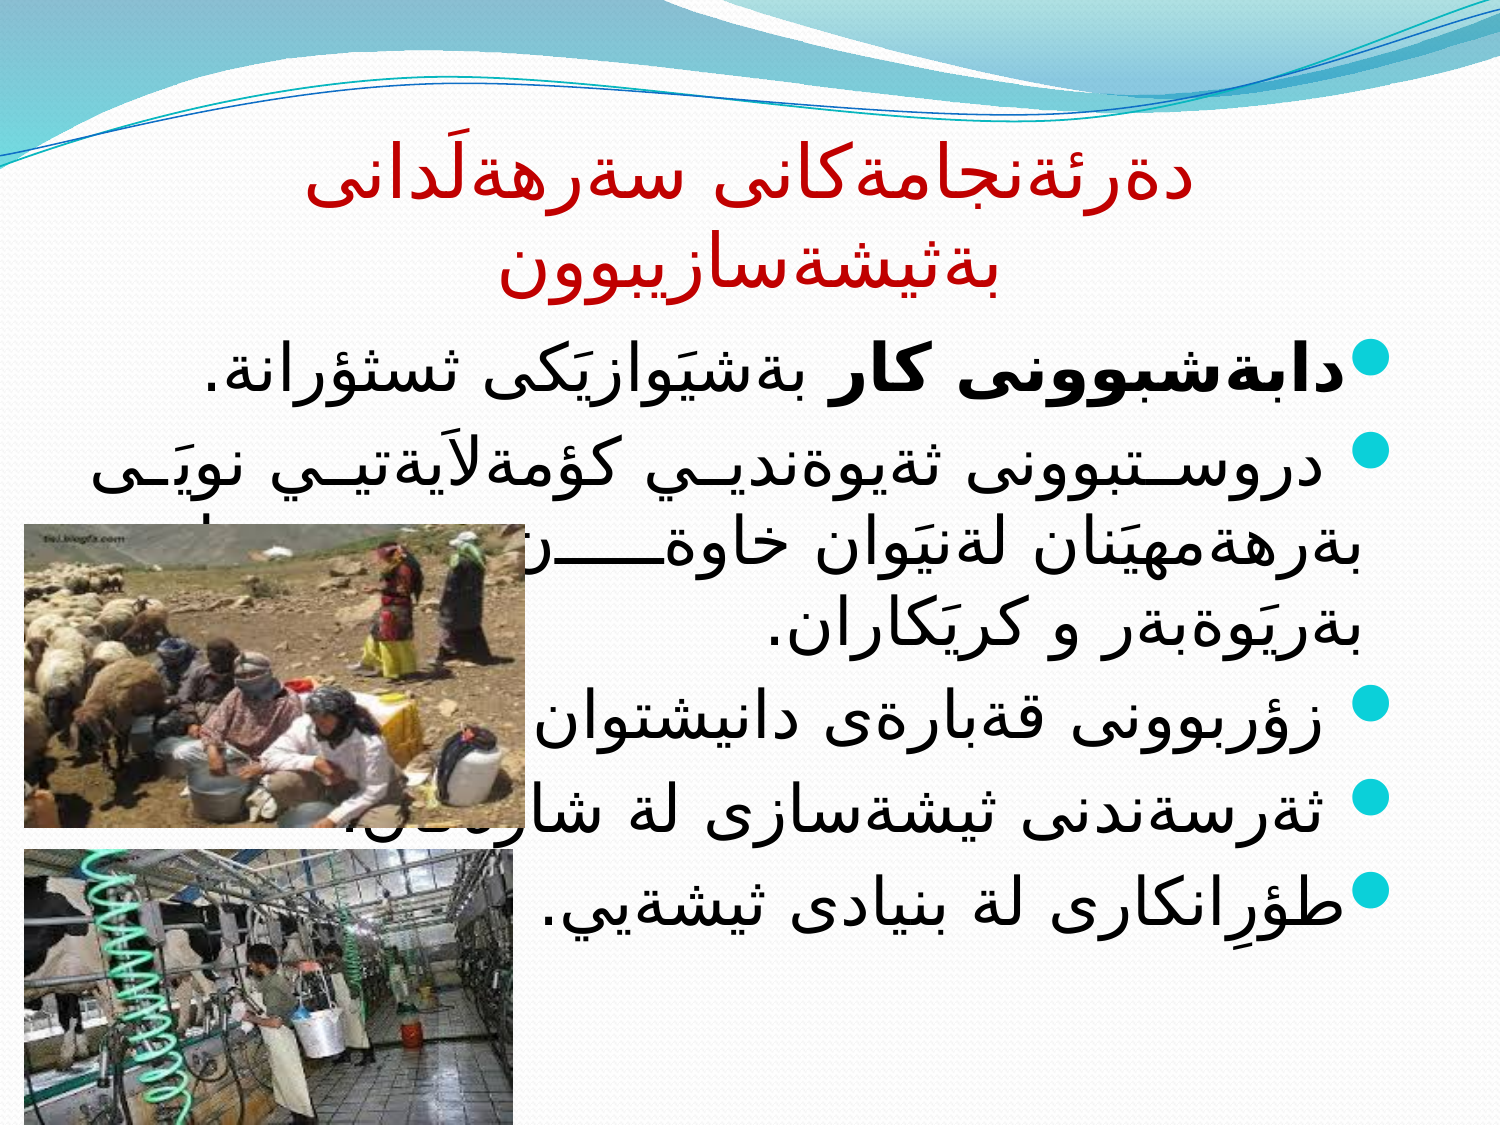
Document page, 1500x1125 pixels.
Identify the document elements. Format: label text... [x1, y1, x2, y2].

list دابةشبوونى كار بةشيَوازيَكى ثسثؤرانة. دروستبوونى ثةيوةنديي كؤمةلاَيةتيي نويَى بةرهةمهيَنان لةنيَوان خاوةن سةرماية و بةريَوةبةر و كريَكاران. زؤربوونى قةبارةى دانيشتوان. ثةرسةندنى ثيشةسازى لة شارةكان. طؤرِانكارى لة بنيادى ثيشةيي. [75, 317, 1425, 1038]
picture [24, 524, 526, 829]
picture [24, 849, 513, 1125]
title دةرئةنجامةكانى سةرهةلَدانى بةثيشةسازيبوون [75, 115, 1425, 303]
